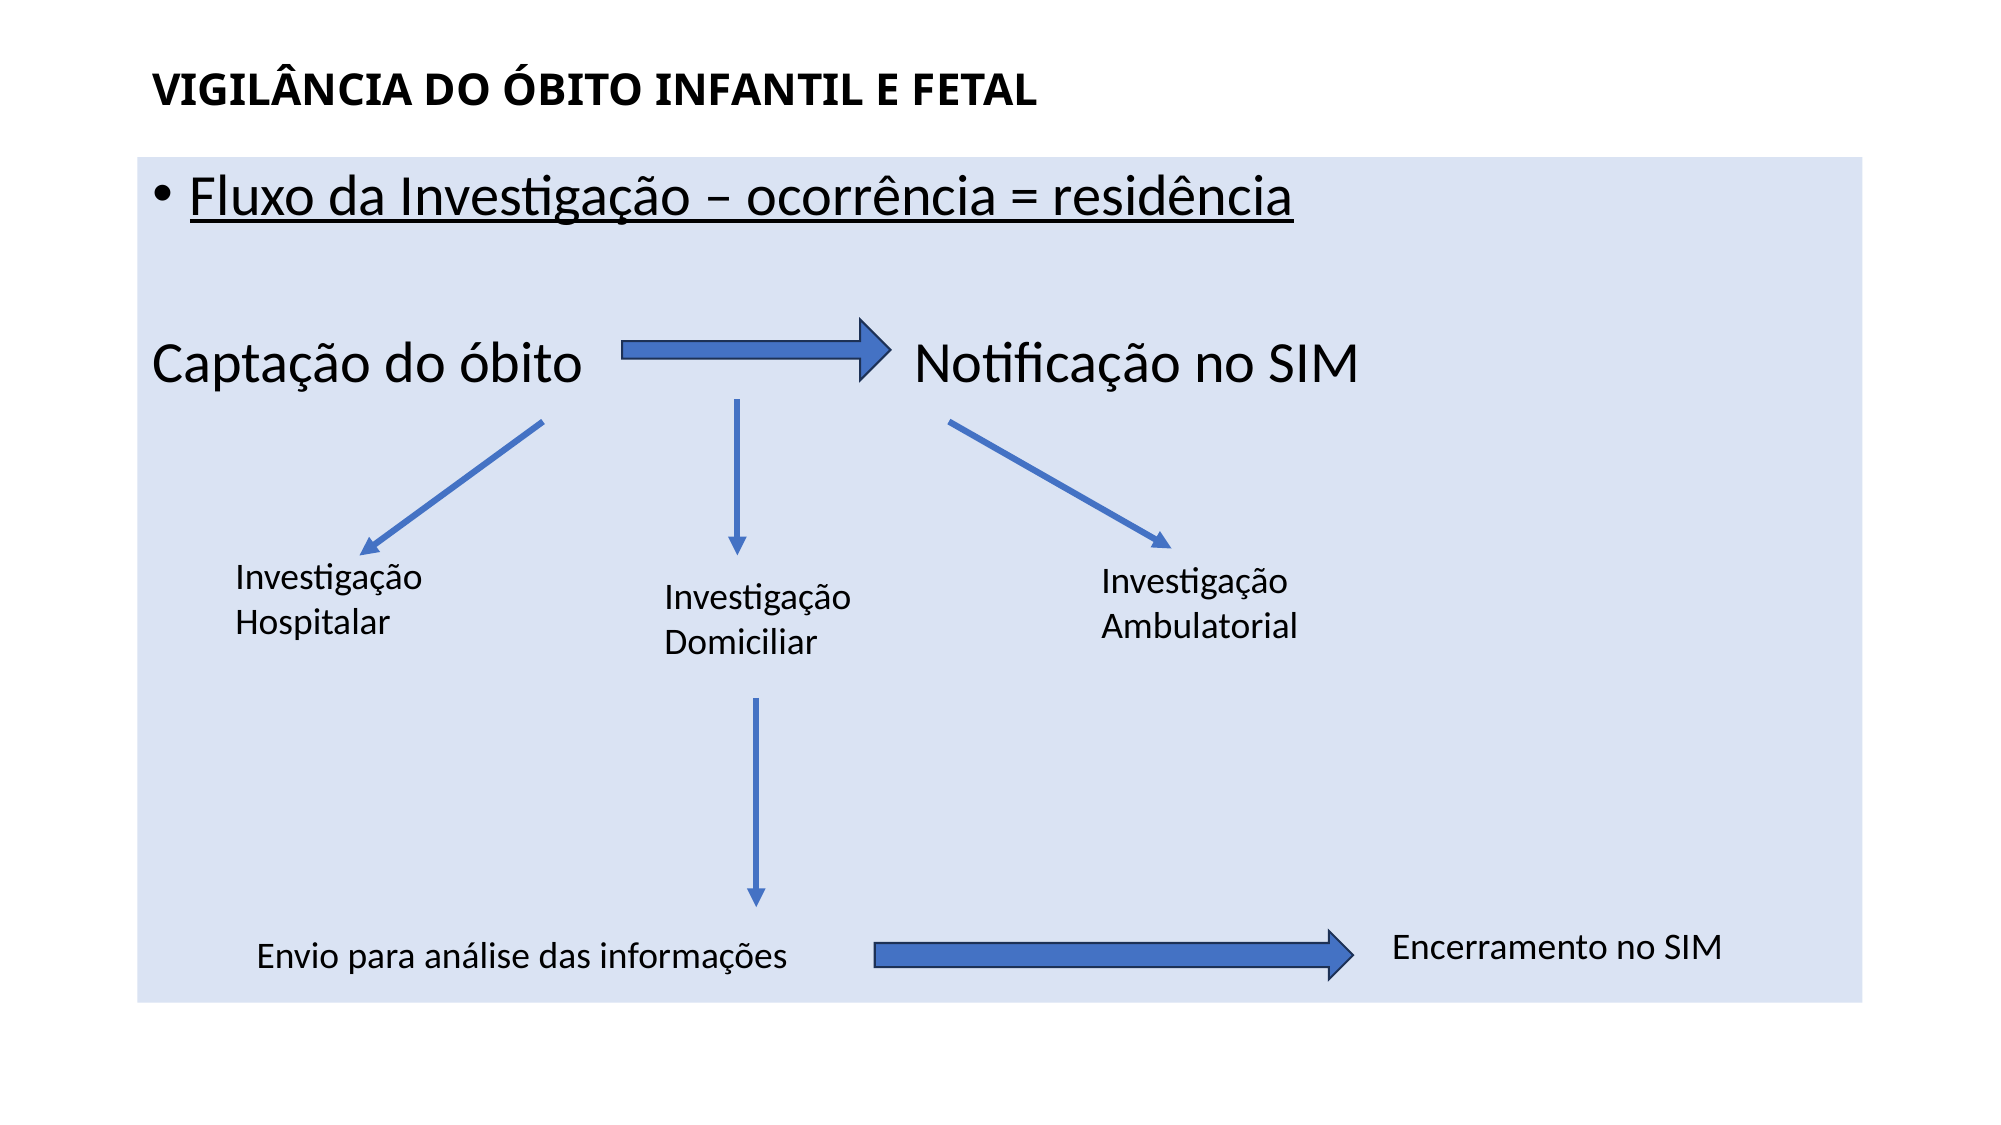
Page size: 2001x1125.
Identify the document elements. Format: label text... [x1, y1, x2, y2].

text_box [359, 421, 543, 556]
text_box Envio para análise das informações [97, 923, 863, 984]
list Fluxo da Investigação – ocorrência = residência Captação do óbito Notificação no SIM [137, 157, 1863, 1003]
text_box Encerramento no SIM [1264, 914, 1851, 975]
text_box [873, 928, 1355, 982]
text_box Investigação Ambulatorial [1086, 548, 1495, 654]
text_box Investigação Domiciliar [649, 564, 949, 670]
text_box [948, 421, 1172, 549]
text_box Investigação Hospitalar [220, 544, 442, 650]
text_box [621, 317, 892, 383]
title VIGILÂNCIA DO ÓBITO INFANTIL E FETAL [137, 59, 1863, 124]
